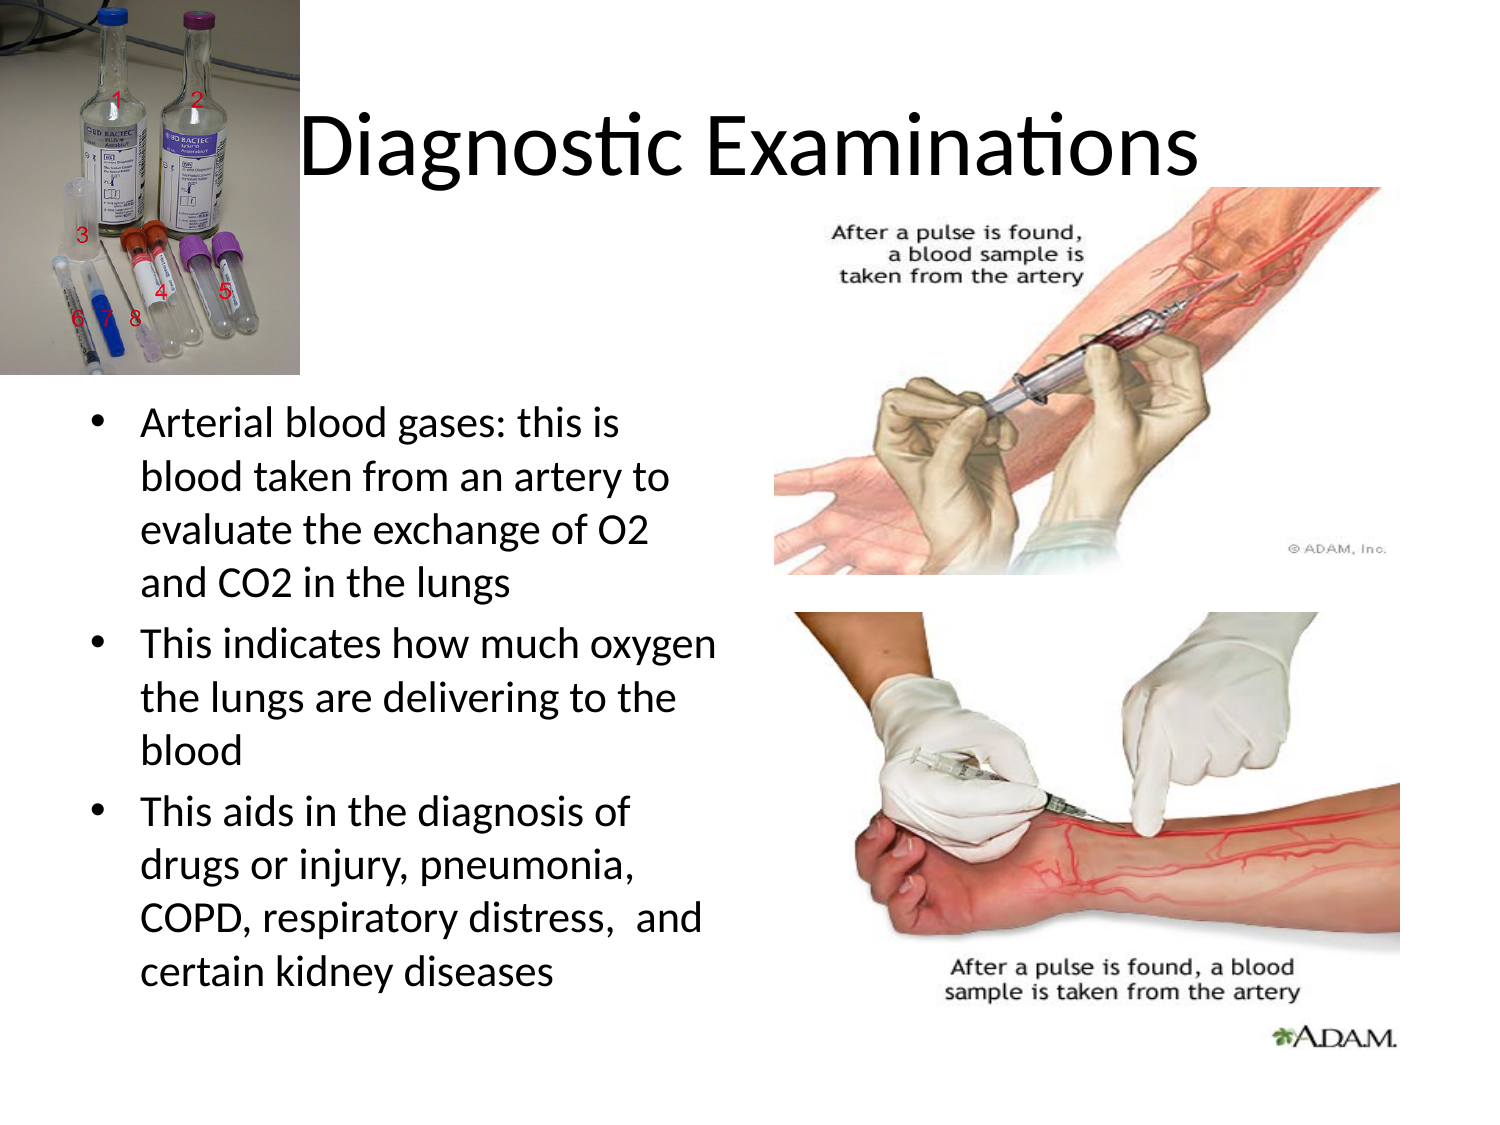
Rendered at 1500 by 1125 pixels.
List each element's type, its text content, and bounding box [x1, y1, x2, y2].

picture [774, 612, 1401, 1051]
list Arterial blood gases: this is blood taken from an artery to evaluate the exchange of O2 and CO2 in the lungs This indicates how much oxygen the lungs are delivering to the blood This aids in the diagnosis of drugs or injury, pneumonia, COPD, respiratory distress, and certain kidney diseases [75, 262, 738, 1005]
title Diagnostic Examinations [304, 45, 1425, 233]
picture [774, 187, 1401, 576]
picture [0, 0, 301, 376]
